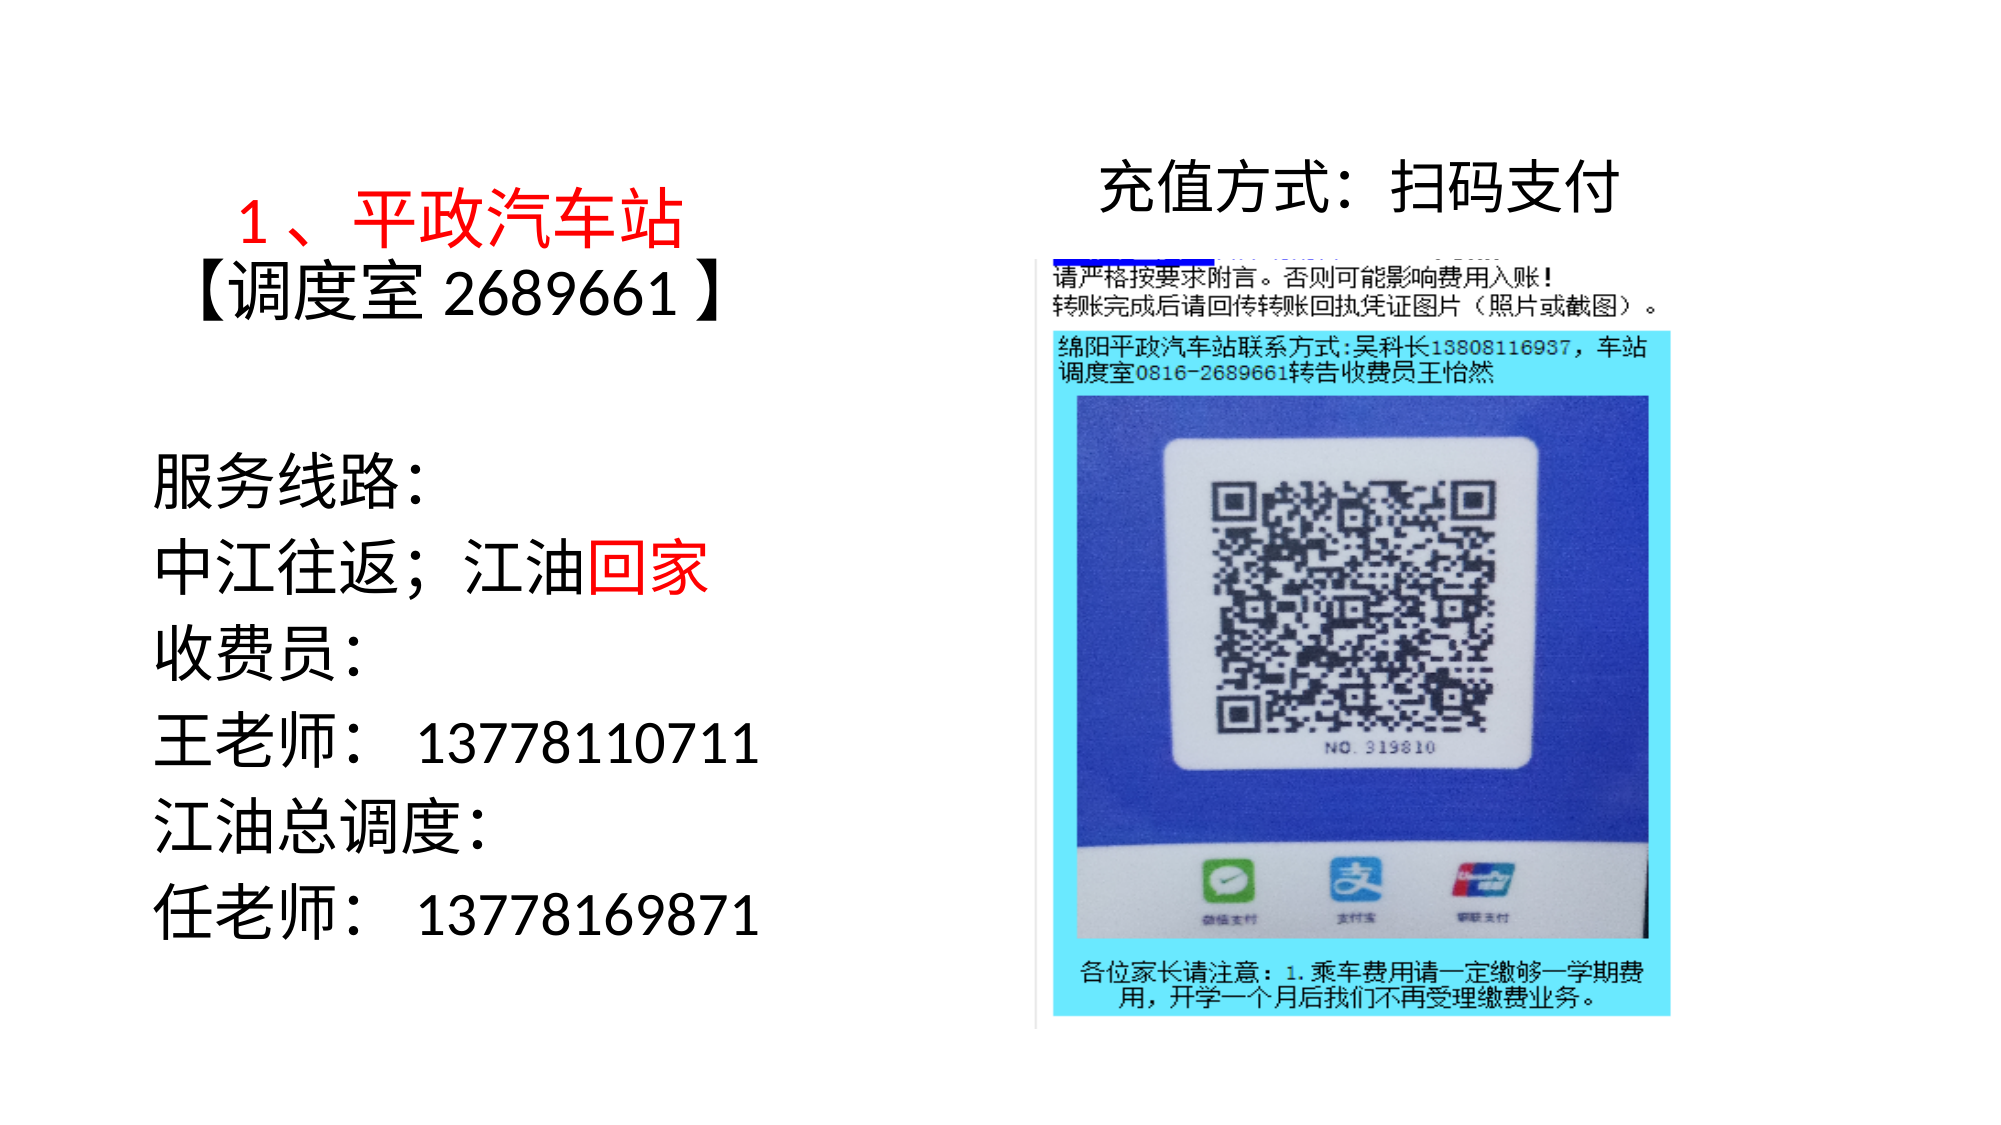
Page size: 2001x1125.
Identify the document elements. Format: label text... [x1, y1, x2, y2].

list 服务线路： 中江往返；江油回家 收费员： 王老师：13778110711 江油总调度： 任老师：13778169871 [137, 443, 783, 963]
title 1、平政汽车站 【调度室2689661】 [137, 75, 783, 338]
text_box 充值方式：扫码支付 [1083, 143, 1638, 229]
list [1028, 259, 1694, 1029]
